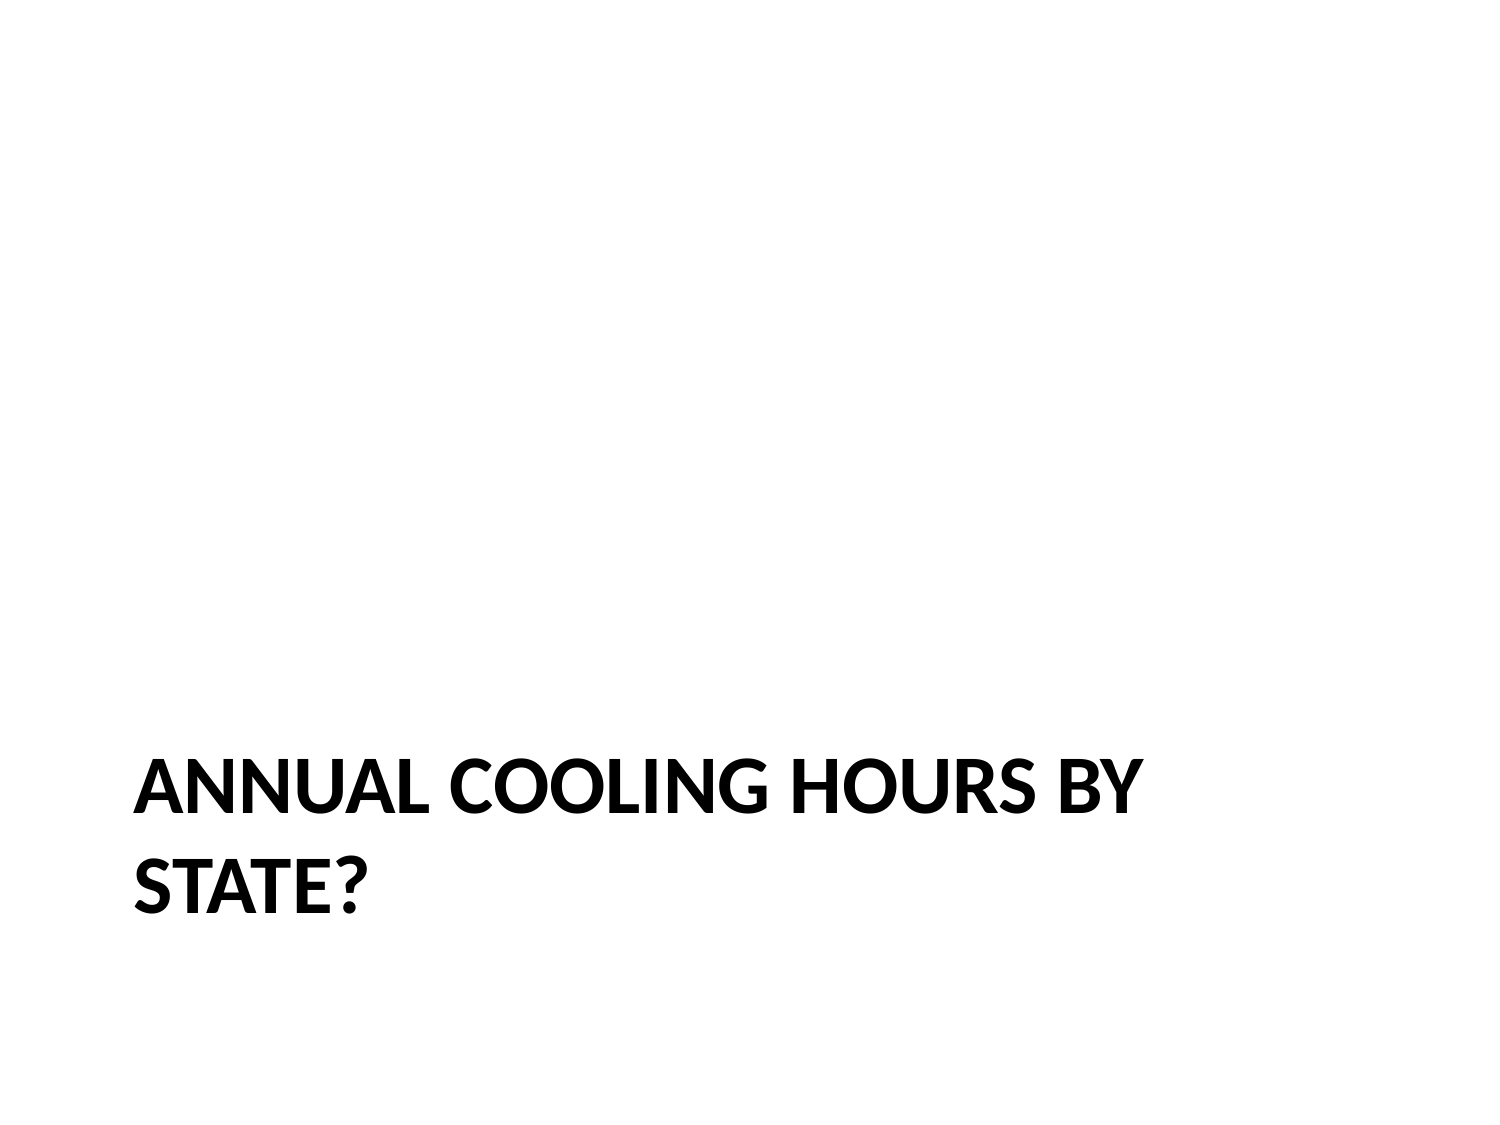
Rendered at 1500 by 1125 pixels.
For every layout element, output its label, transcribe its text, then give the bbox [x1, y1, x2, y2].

title Annual Cooling Hours by state? [118, 722, 1394, 947]
